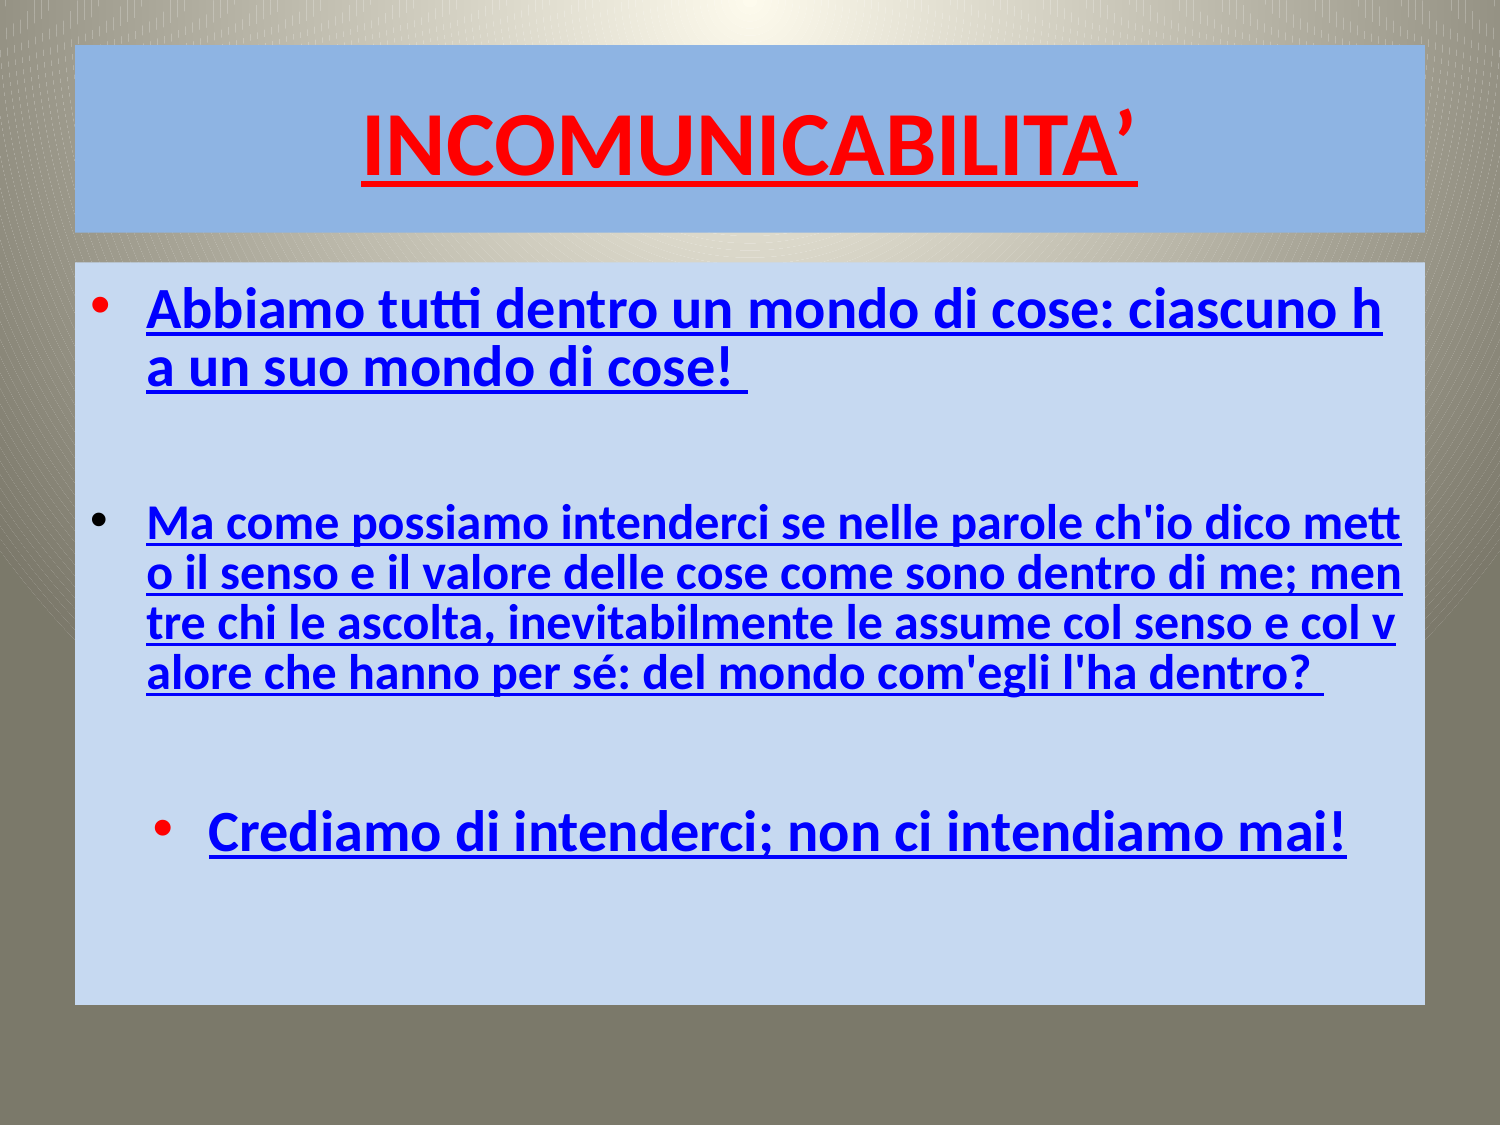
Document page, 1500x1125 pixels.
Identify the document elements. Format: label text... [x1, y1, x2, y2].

list Abbiamo tutti dentro un mondo di cose: ciascuno ha un suo mondo di cose! Ma come possiamo intenderci se nelle parole ch'io dico metto il senso e il valore delle cose come sono dentro di me; mentre chi le ascolta, inevitabilmente le assume col senso e col valore che hanno per sé: del mondo com'egli l'ha dentro? Crediamo di intenderci; non ci intendiamo mai! [75, 262, 1425, 1005]
title INCOMUNICABILITA’ [75, 45, 1425, 233]
